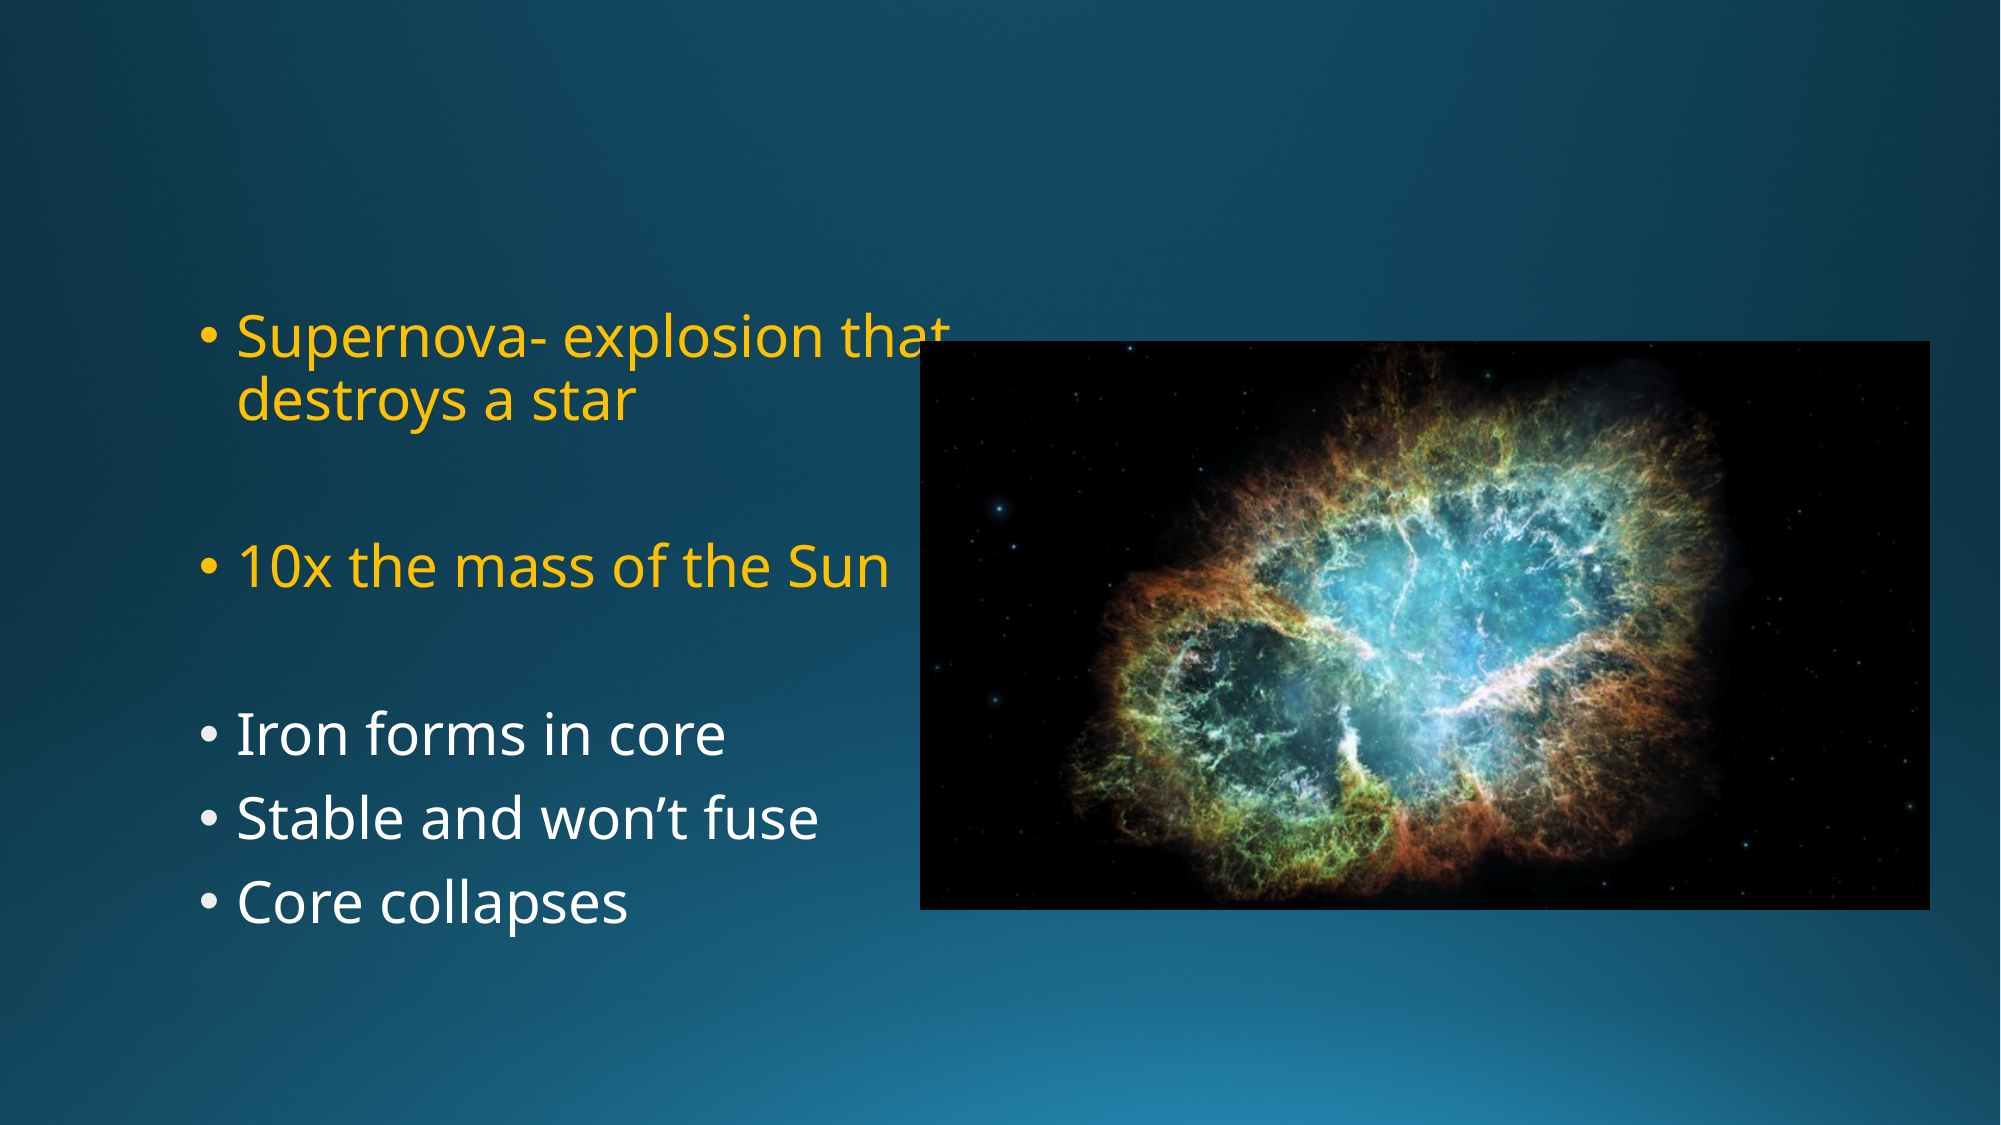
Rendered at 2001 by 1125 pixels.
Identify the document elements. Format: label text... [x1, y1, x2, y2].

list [920, 341, 1930, 910]
list Supernova- explosion that destroys a star 10x the mass of the Sun Iron forms in core Stable and won’t fuse Core collapses [183, 299, 1009, 1014]
picture [0, 0, 2001, 1125]
